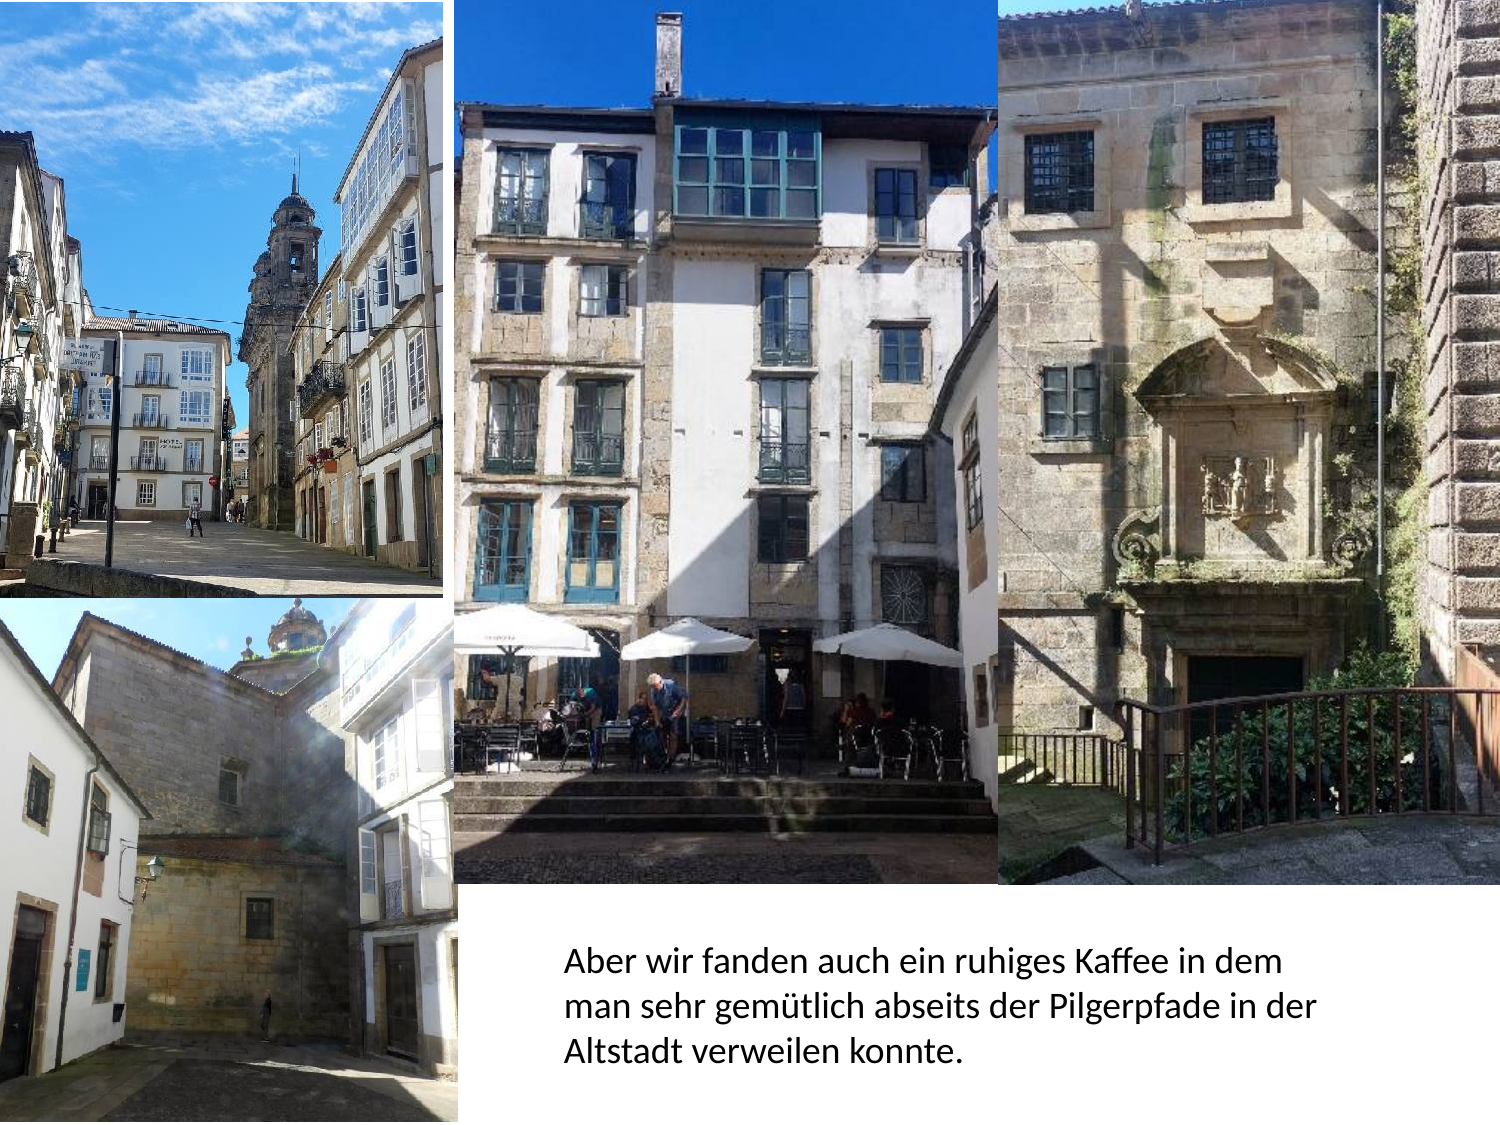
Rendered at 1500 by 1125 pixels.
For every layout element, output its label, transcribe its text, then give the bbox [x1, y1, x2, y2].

picture [0, 0, 1500, 1122]
text_box Aber wir fanden auch ein ruhiges Kaffee in dem man sehr gemütlich abseits der Pilgerpfade in der Altstadt verweilen konnte. [549, 928, 1353, 1079]
